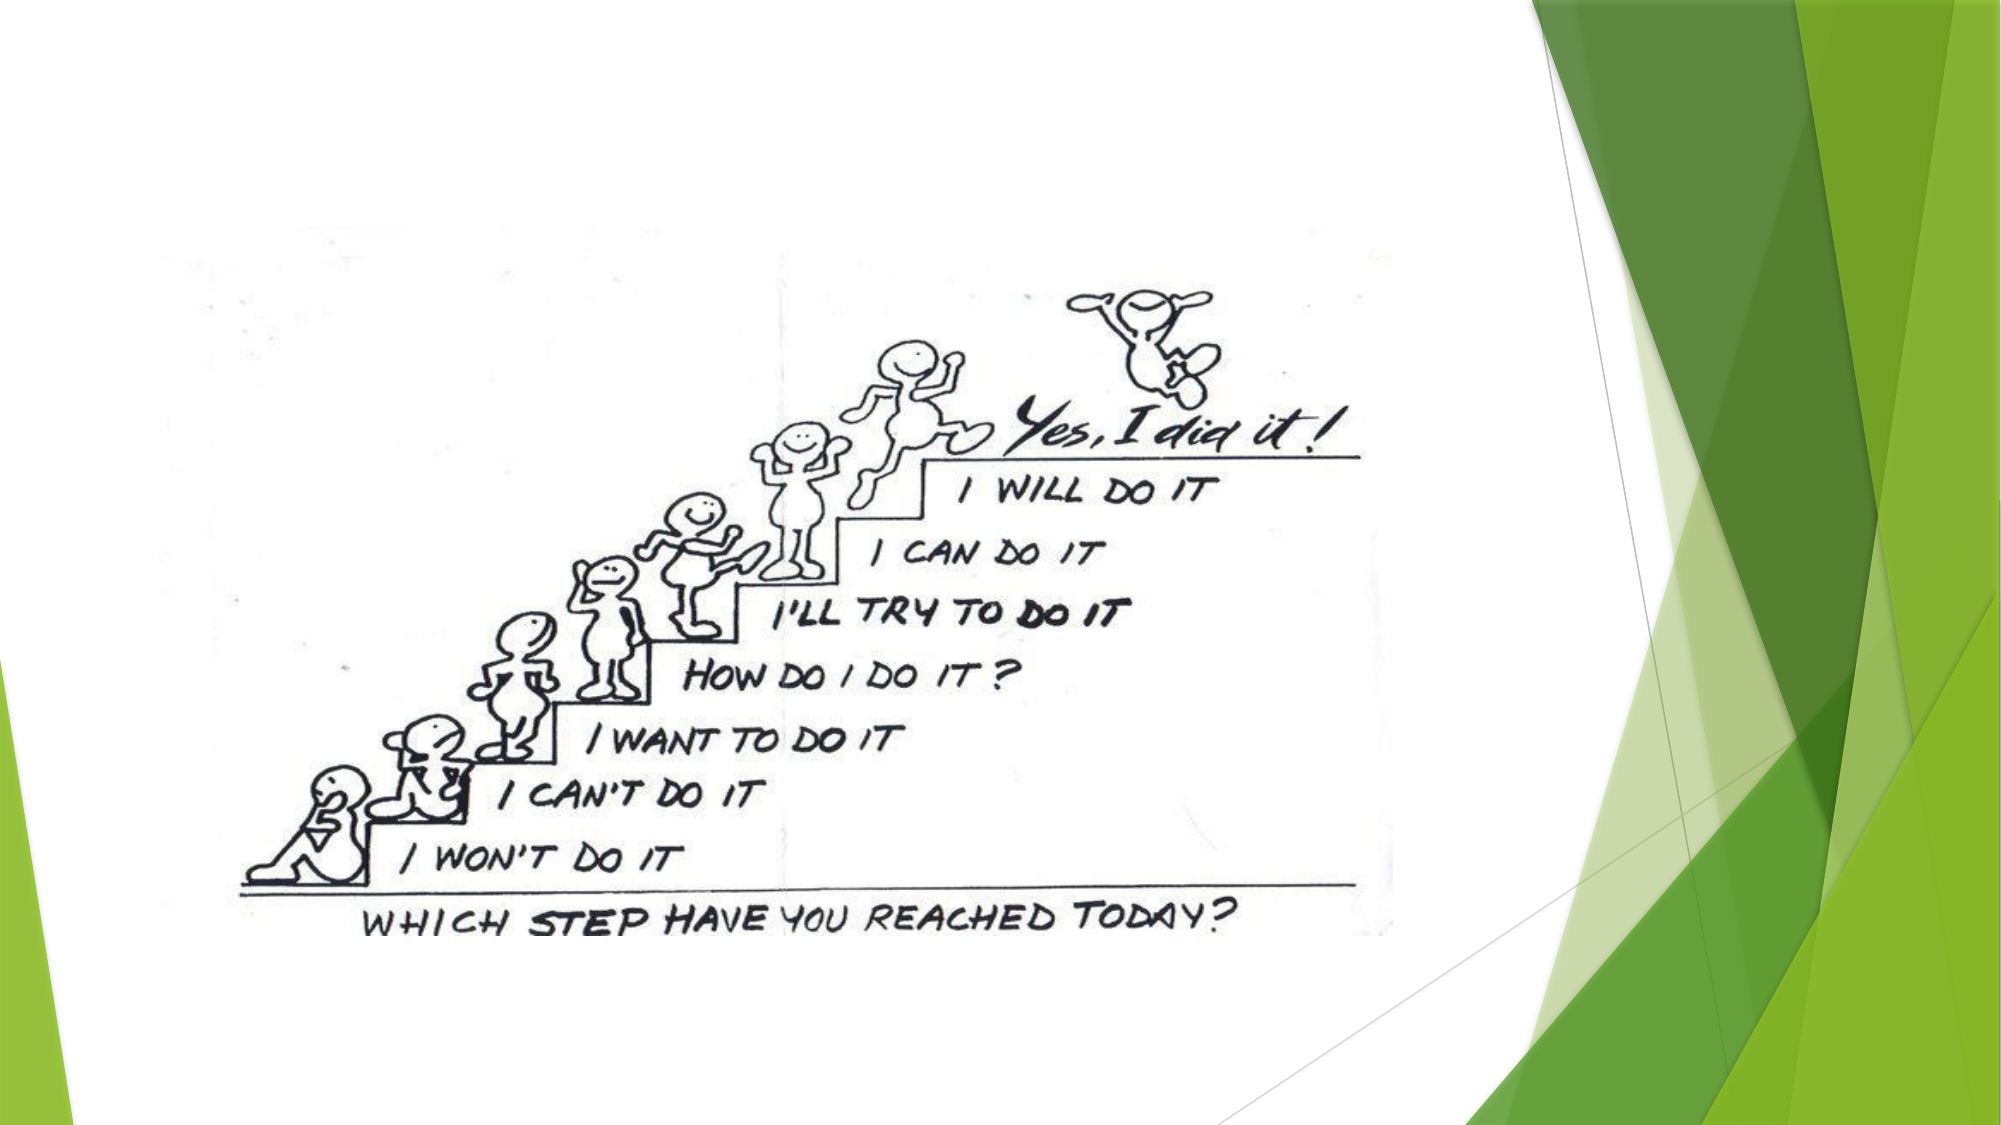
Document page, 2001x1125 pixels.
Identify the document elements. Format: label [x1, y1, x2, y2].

picture [157, 226, 1393, 936]
